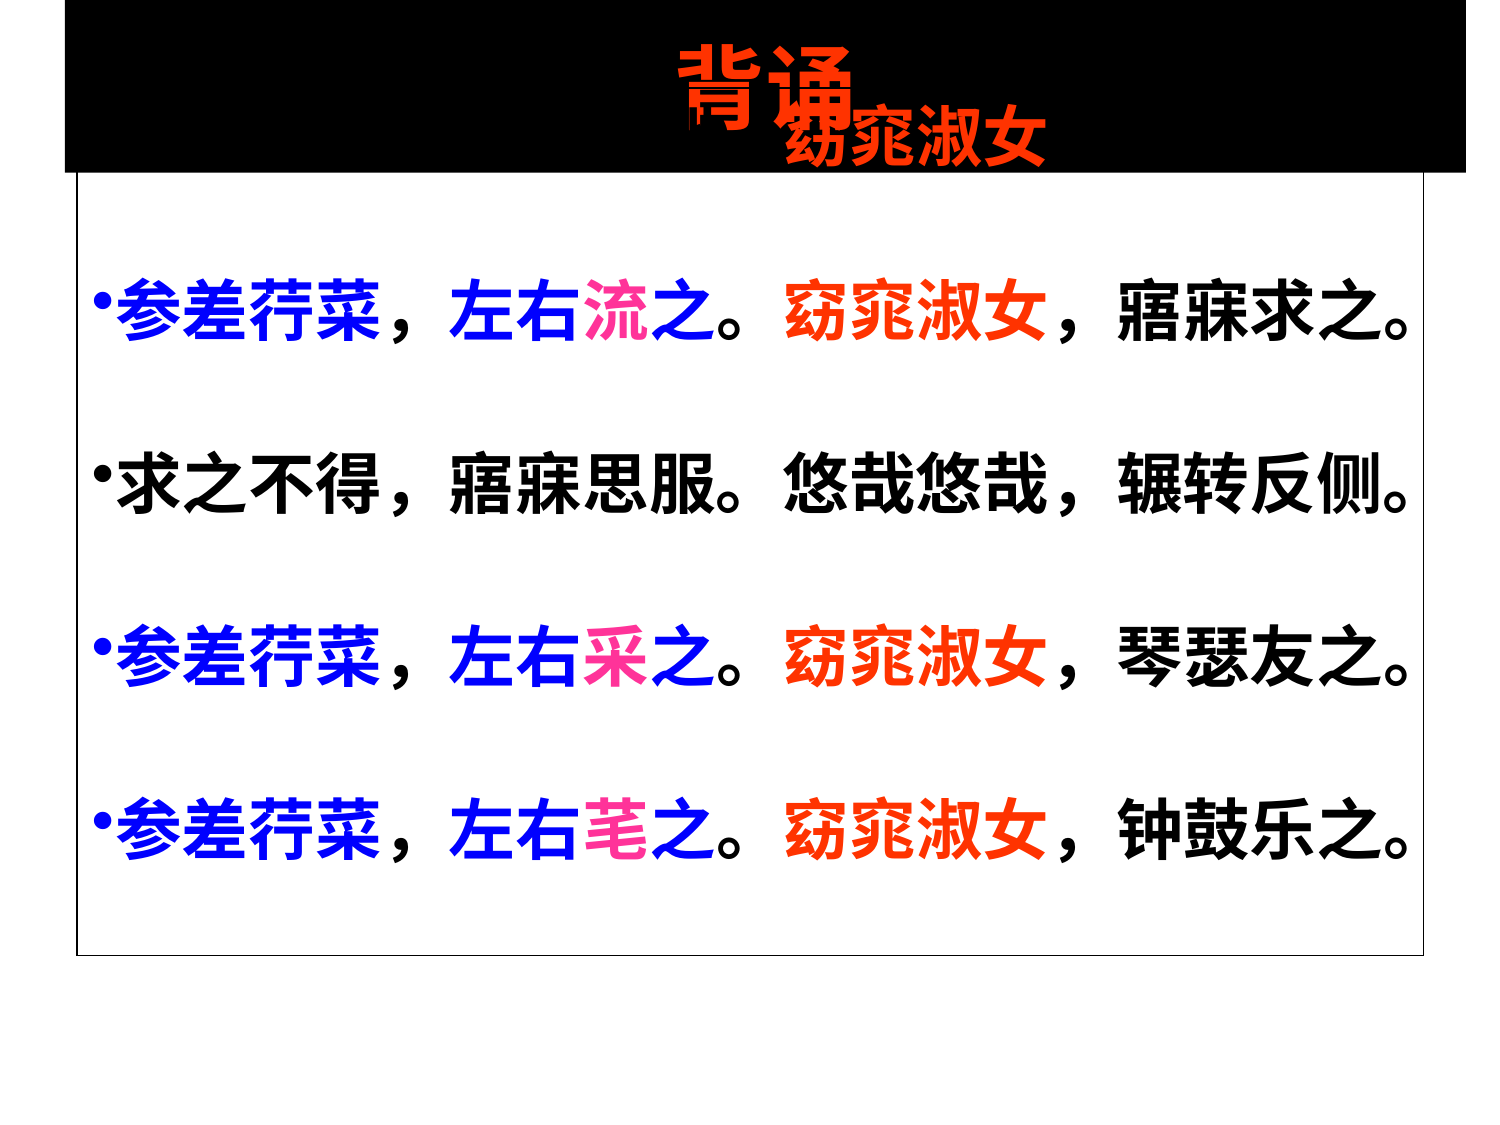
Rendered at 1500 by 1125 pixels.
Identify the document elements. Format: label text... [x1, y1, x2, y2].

title 背诵 [64, 0, 1467, 173]
text_box 关关雎鸠，在河之洲。窈窕淑女，君子好逑。 参差荇菜，左右流之。窈窕淑女，寤寐求之。 求之不得，寤寐思服。悠哉悠哉，辗转反侧。 参差荇菜，左右采之。窈窕淑女，琴瑟友之。 参差荇菜，左右芼之。窈窕淑女，钟鼓乐之。 [76, 87, 1424, 956]
